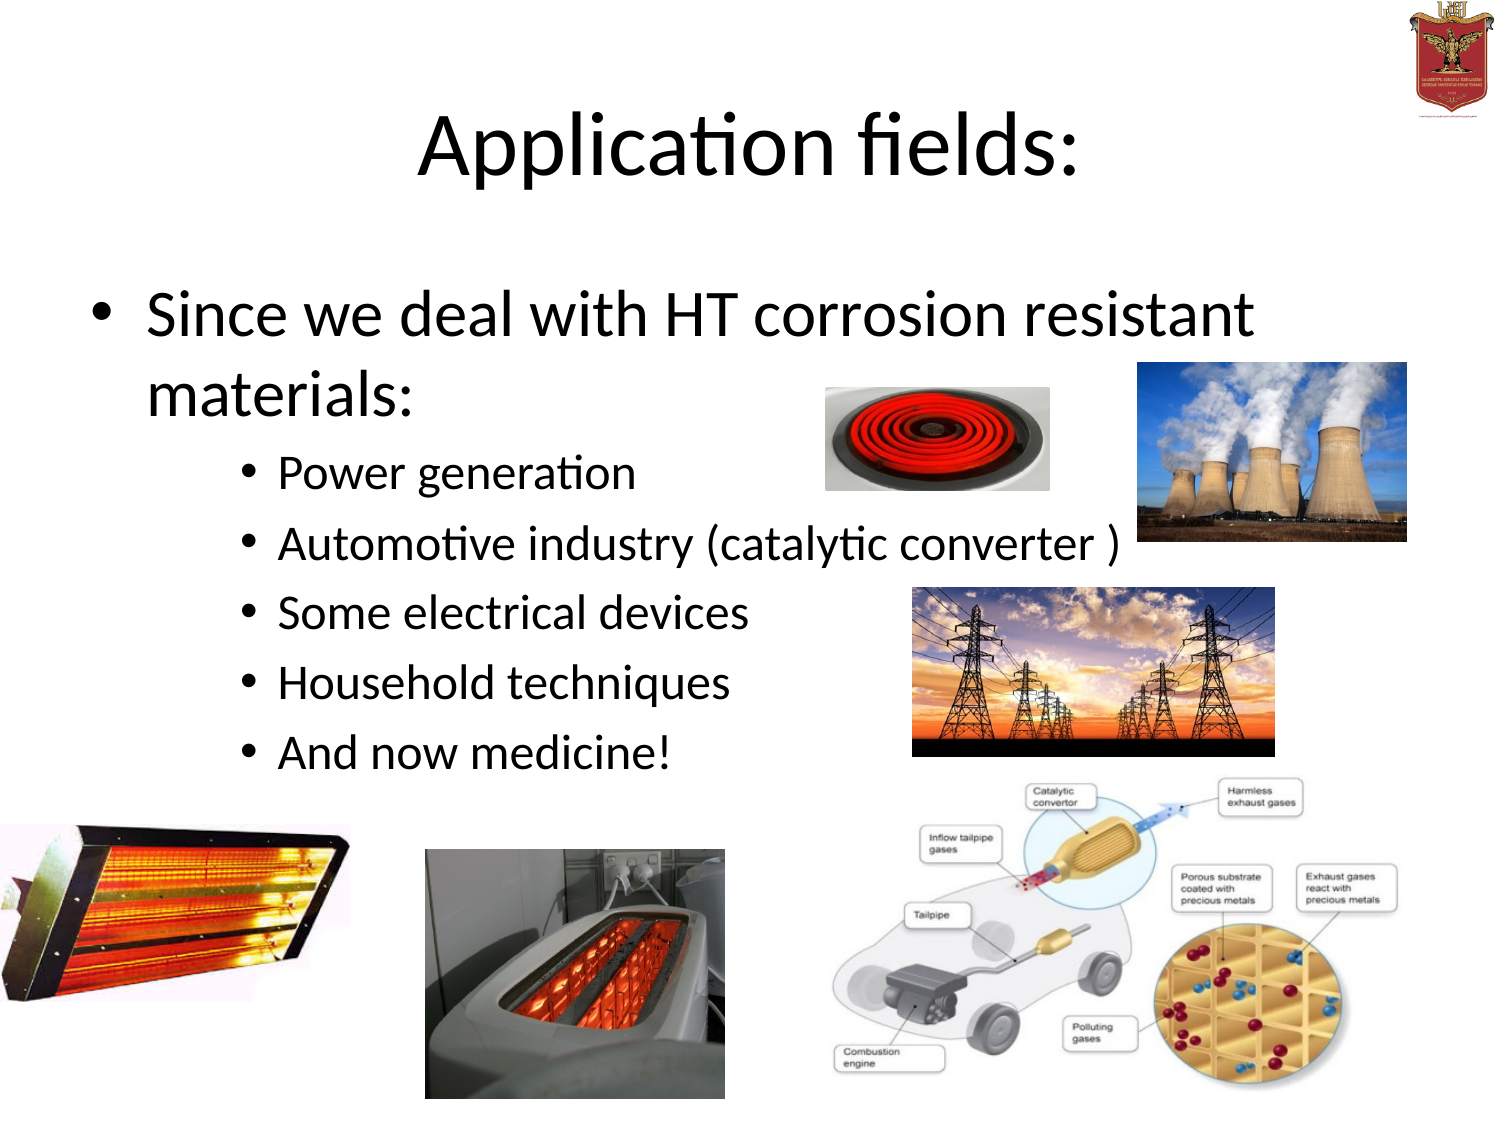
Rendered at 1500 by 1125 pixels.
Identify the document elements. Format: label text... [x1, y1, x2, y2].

title Application fields: [75, 45, 1425, 233]
picture [912, 587, 1276, 757]
picture [1137, 362, 1407, 542]
picture [824, 774, 1413, 1094]
list Since we deal with HT corrosion resistant materials: Power generation Automotive industry (catalytic converter ) Some electrical devices Household techniques And now medicine! [75, 262, 1425, 1005]
picture [824, 387, 1051, 491]
picture [0, 824, 351, 1002]
picture [1403, 0, 1500, 125]
picture [424, 849, 726, 1099]
